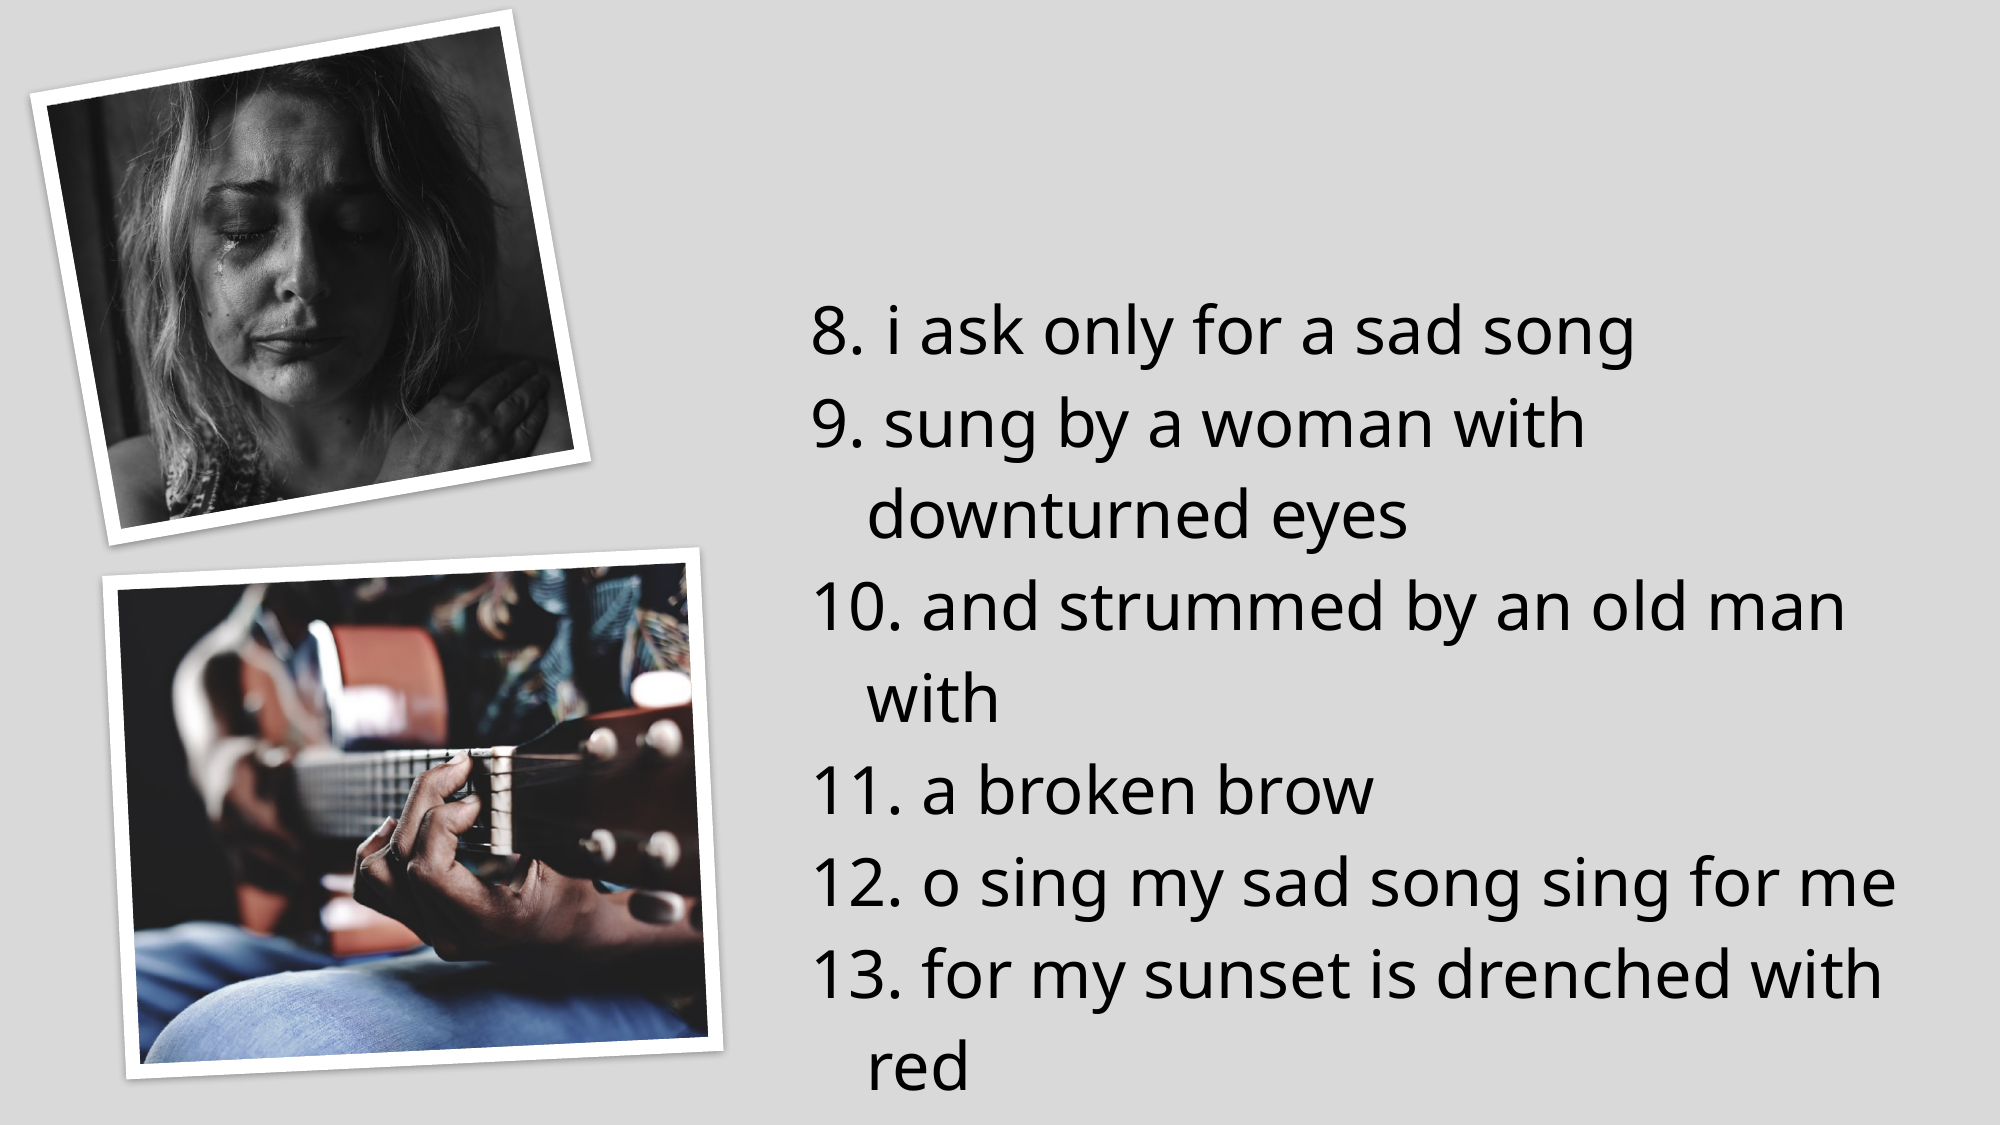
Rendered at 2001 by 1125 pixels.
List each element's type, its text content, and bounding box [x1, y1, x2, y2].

text_box i ask only for a sad song sung by a woman with downturned eyes and strummed by an old man with a broken brow o sing my sad song sing for me for my sunset is drenched with red [776, 261, 2000, 1125]
picture [118, 563, 708, 1064]
picture [47, 27, 574, 528]
